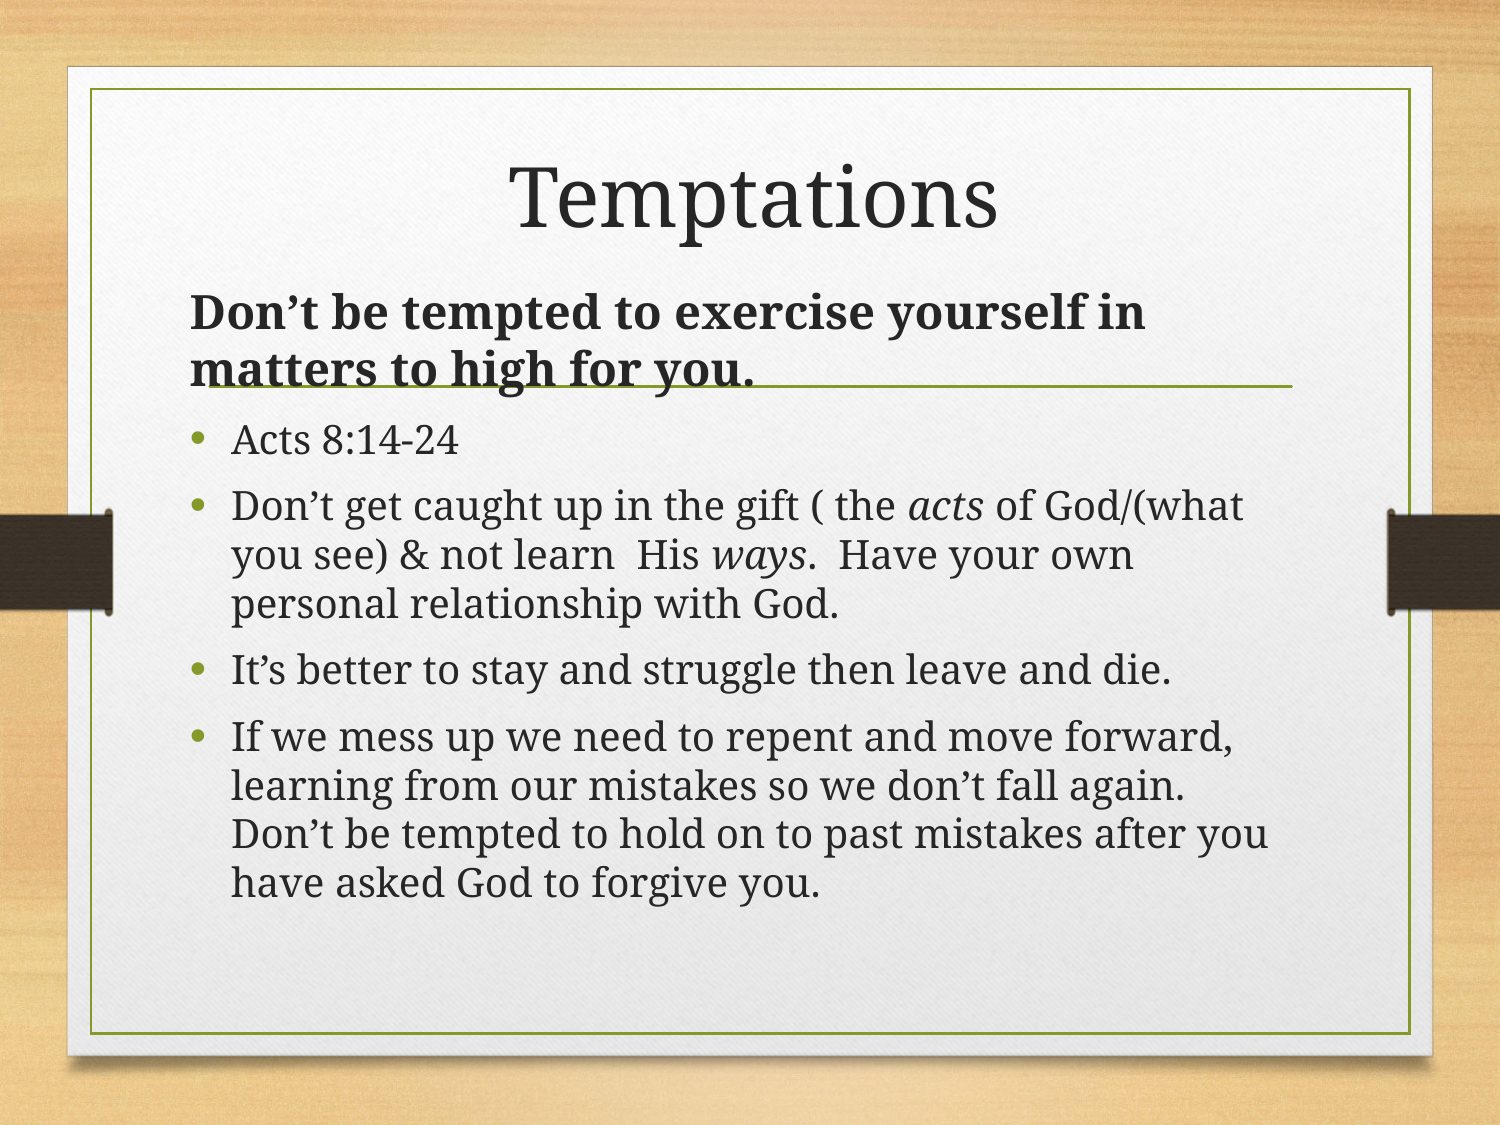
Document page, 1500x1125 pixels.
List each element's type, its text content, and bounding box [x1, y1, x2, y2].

title Temptations [196, 87, 1313, 302]
list Don’t be tempted to exercise yourself in matters to high for you. Acts 8:14-24 Don’t get caught up in the gift ( the acts of God/(what you see) & not learn His ways. Have your own personal relationship with God. It’s better to stay and struggle then leave and die. If we mess up we need to repent and move forward, learning from our mistakes so we don’t fall again. Don’t be tempted to hold on to past mistakes after you have asked God to forgive you. [174, 275, 1291, 925]
picture [0, 0, 1500, 1125]
